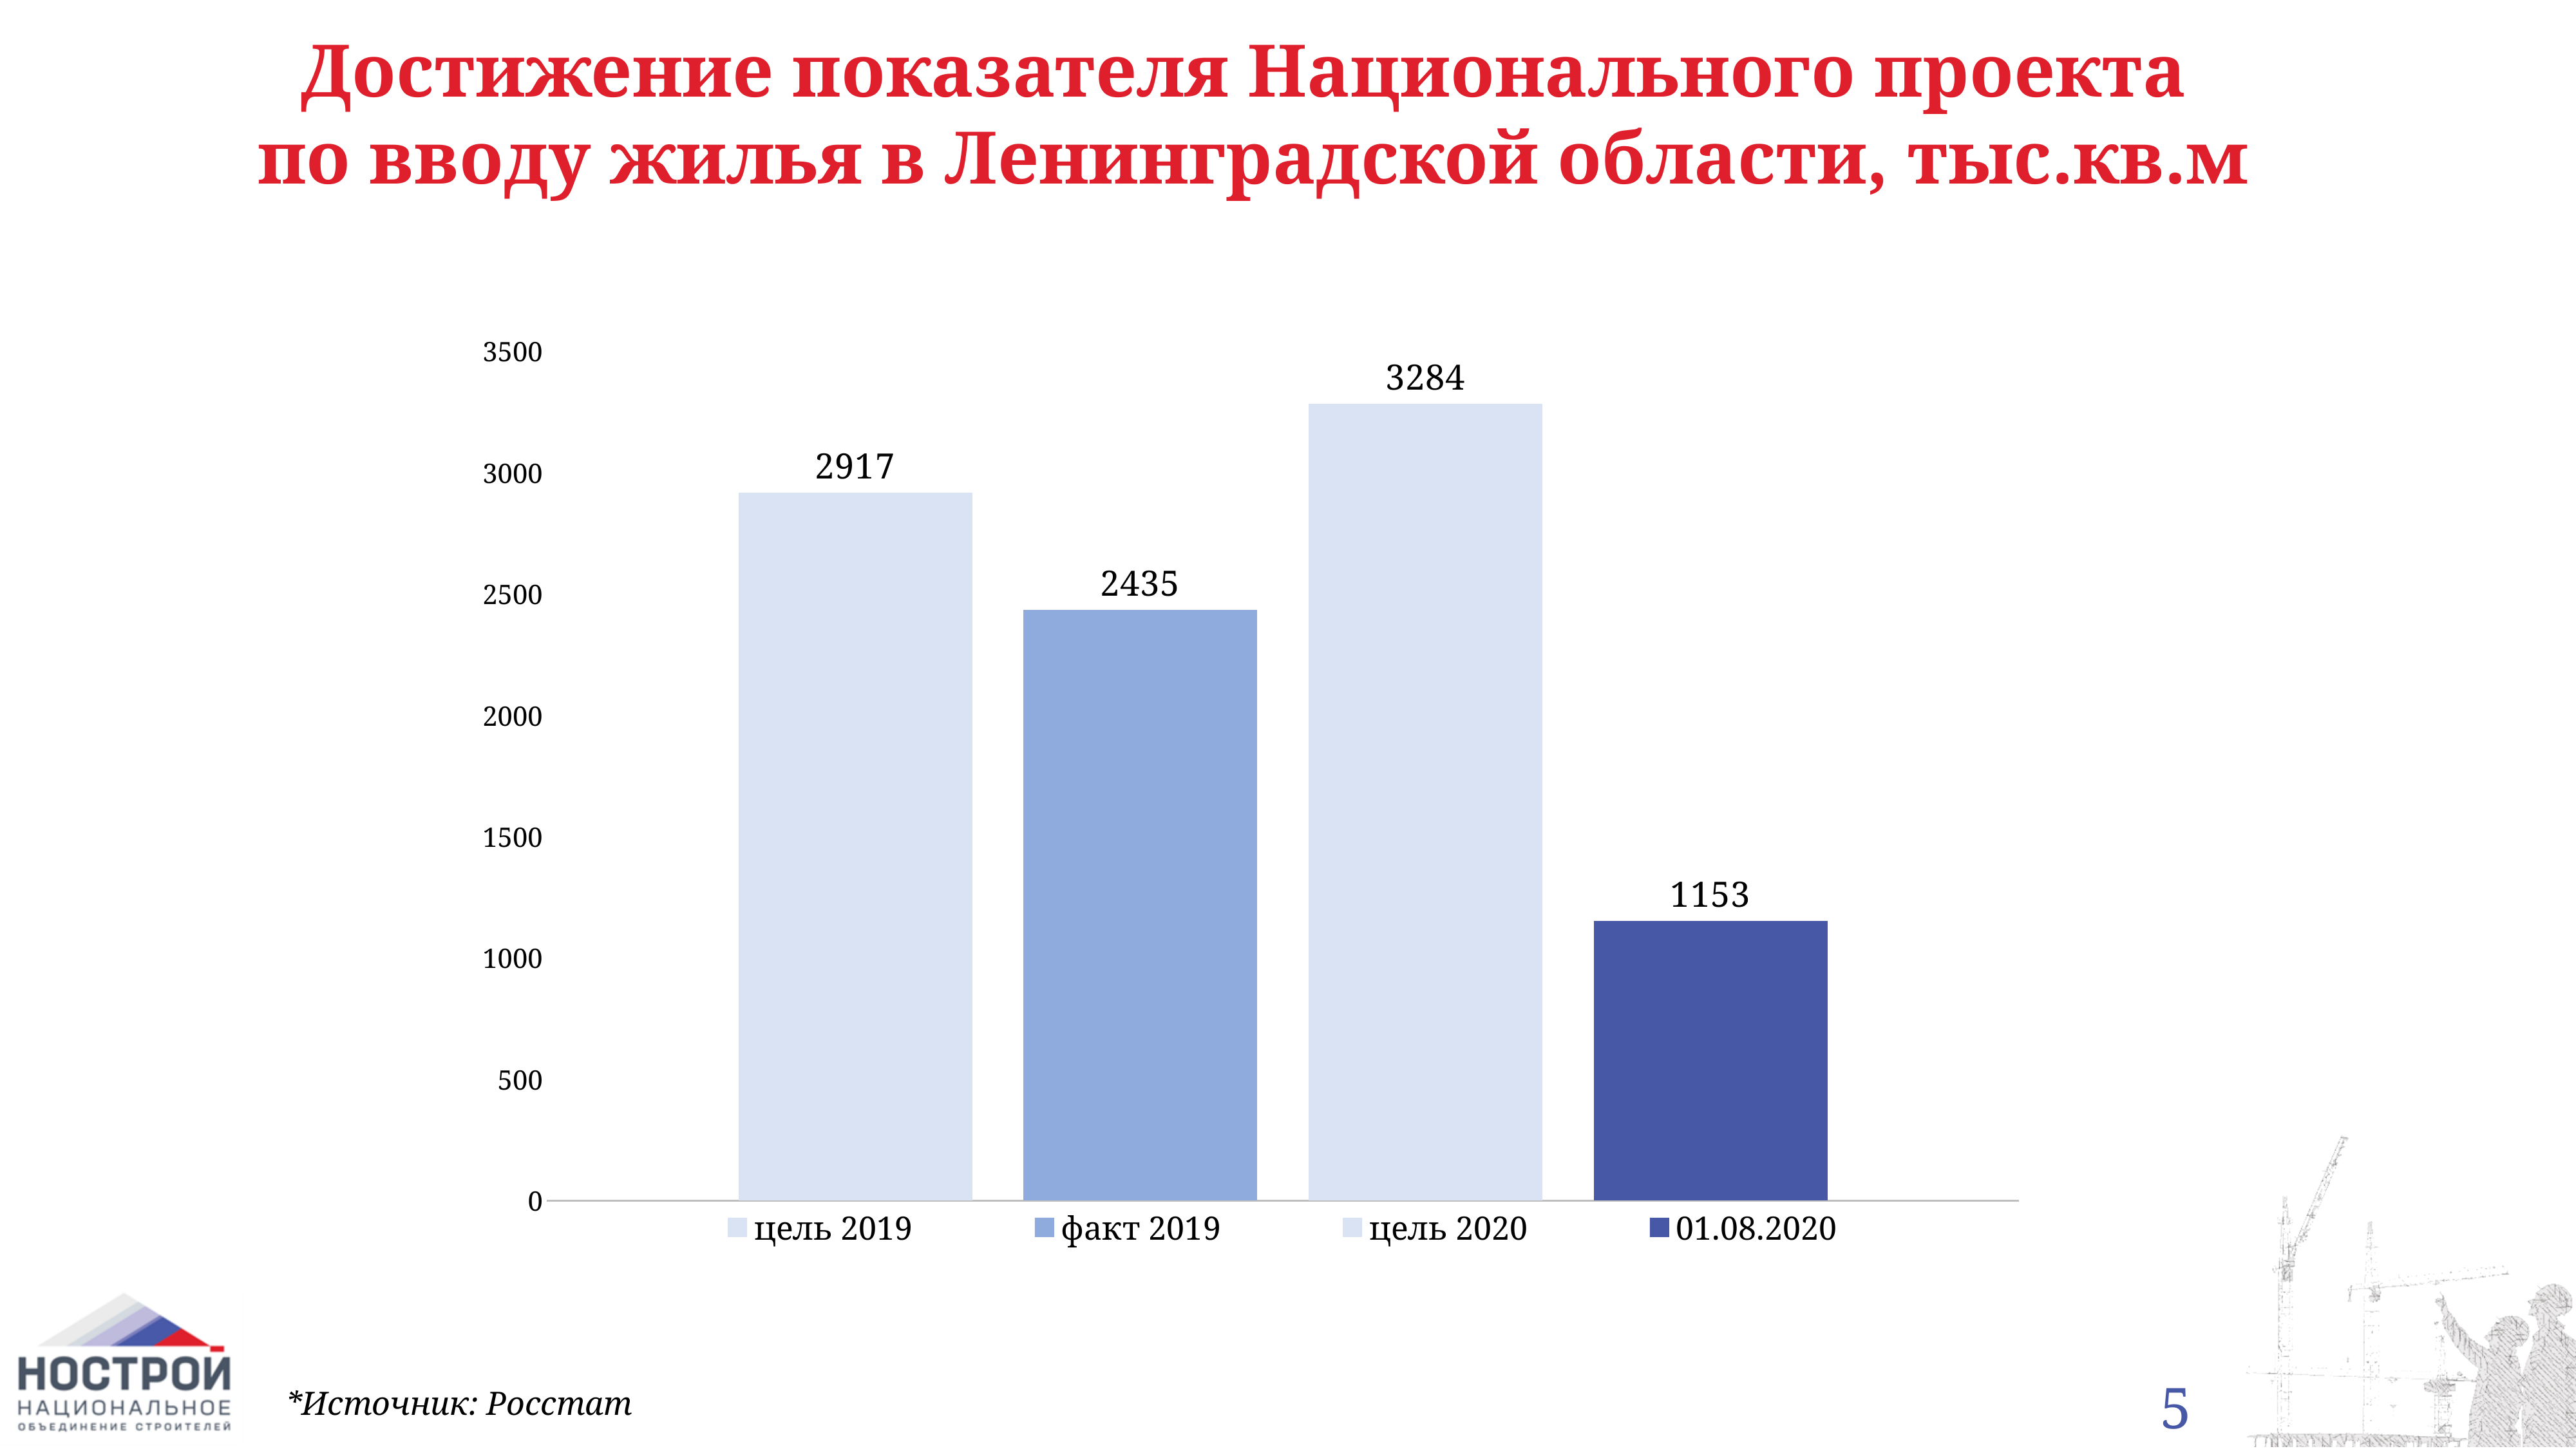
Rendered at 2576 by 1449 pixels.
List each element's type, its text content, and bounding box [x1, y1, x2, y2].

text_box Достижение показателя Национального проекта по вводу жилья в Ленинградской области, тыс.кв.м [100, 19, 2407, 204]
chart [471, 325, 2036, 1259]
text_box *Источник: Росстат [276, 1378, 891, 1426]
picture [2242, 1128, 2576, 1447]
text_box 5 [2152, 1353, 2242, 1446]
picture [0, 1290, 243, 1446]
